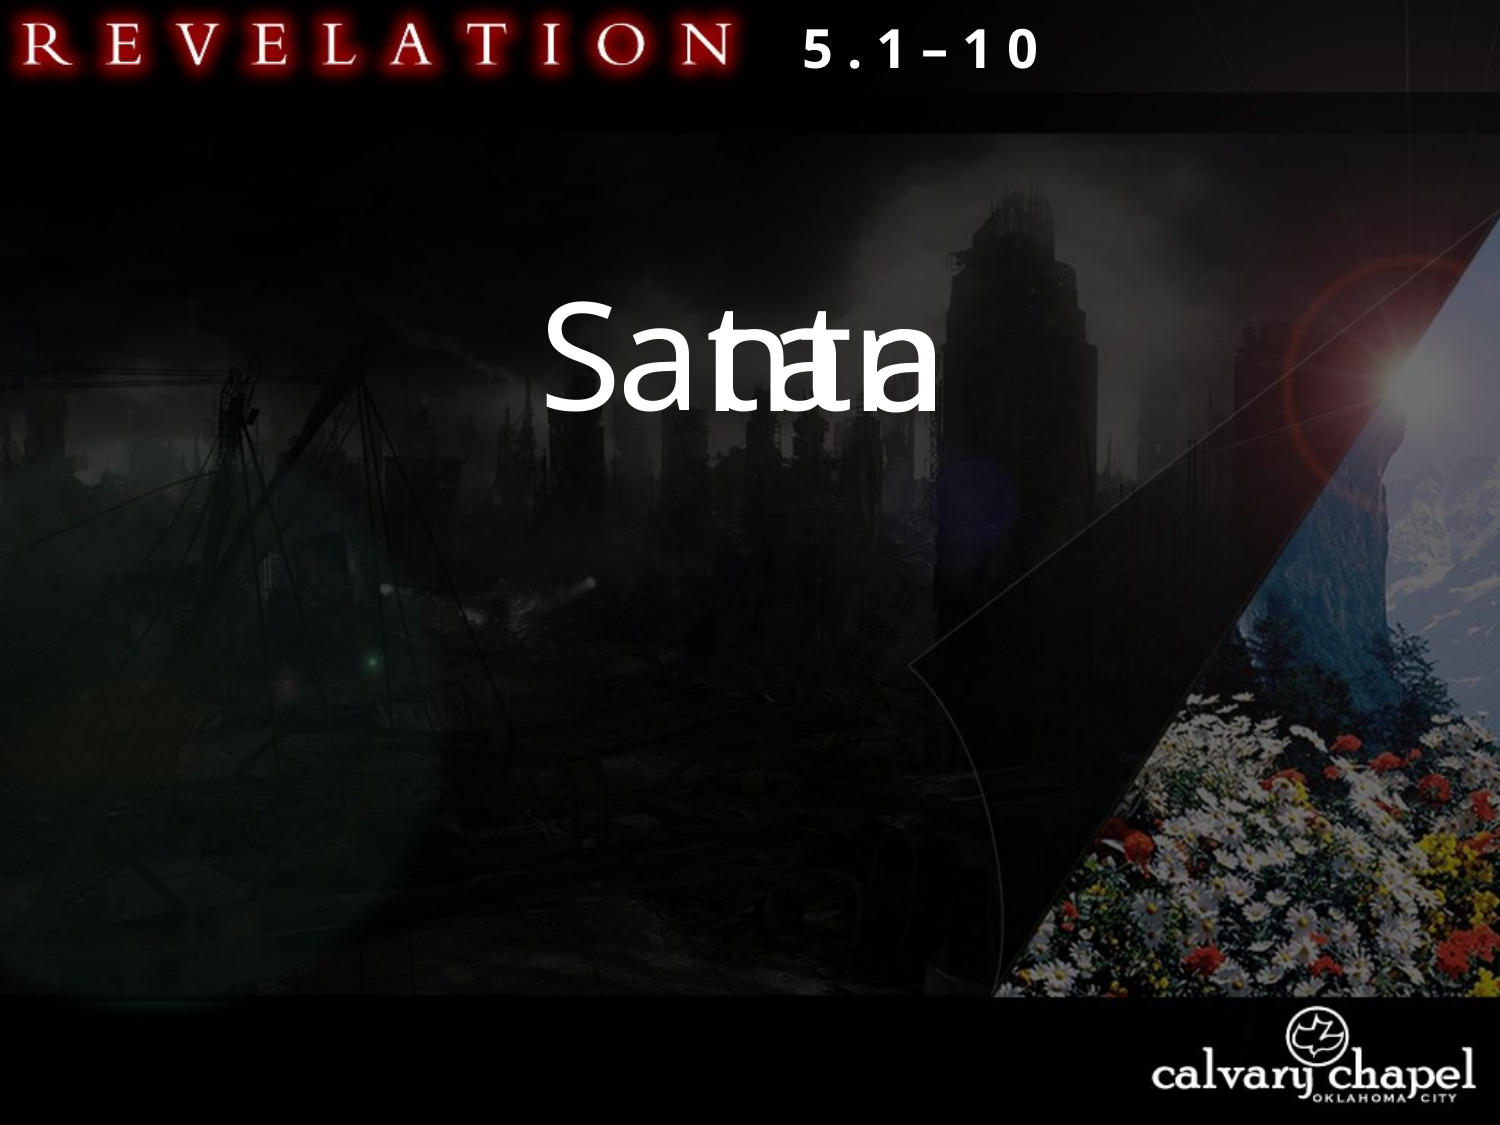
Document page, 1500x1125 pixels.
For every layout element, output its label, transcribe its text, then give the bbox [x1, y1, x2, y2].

text_box a [603, 253, 689, 448]
text_box 5 . 1 – 1 0 [787, 7, 1430, 87]
text_box t [803, 253, 849, 448]
text_box a [849, 253, 963, 449]
picture [0, 0, 1500, 1125]
text_box n [689, 253, 803, 449]
text_box S [524, 253, 603, 448]
